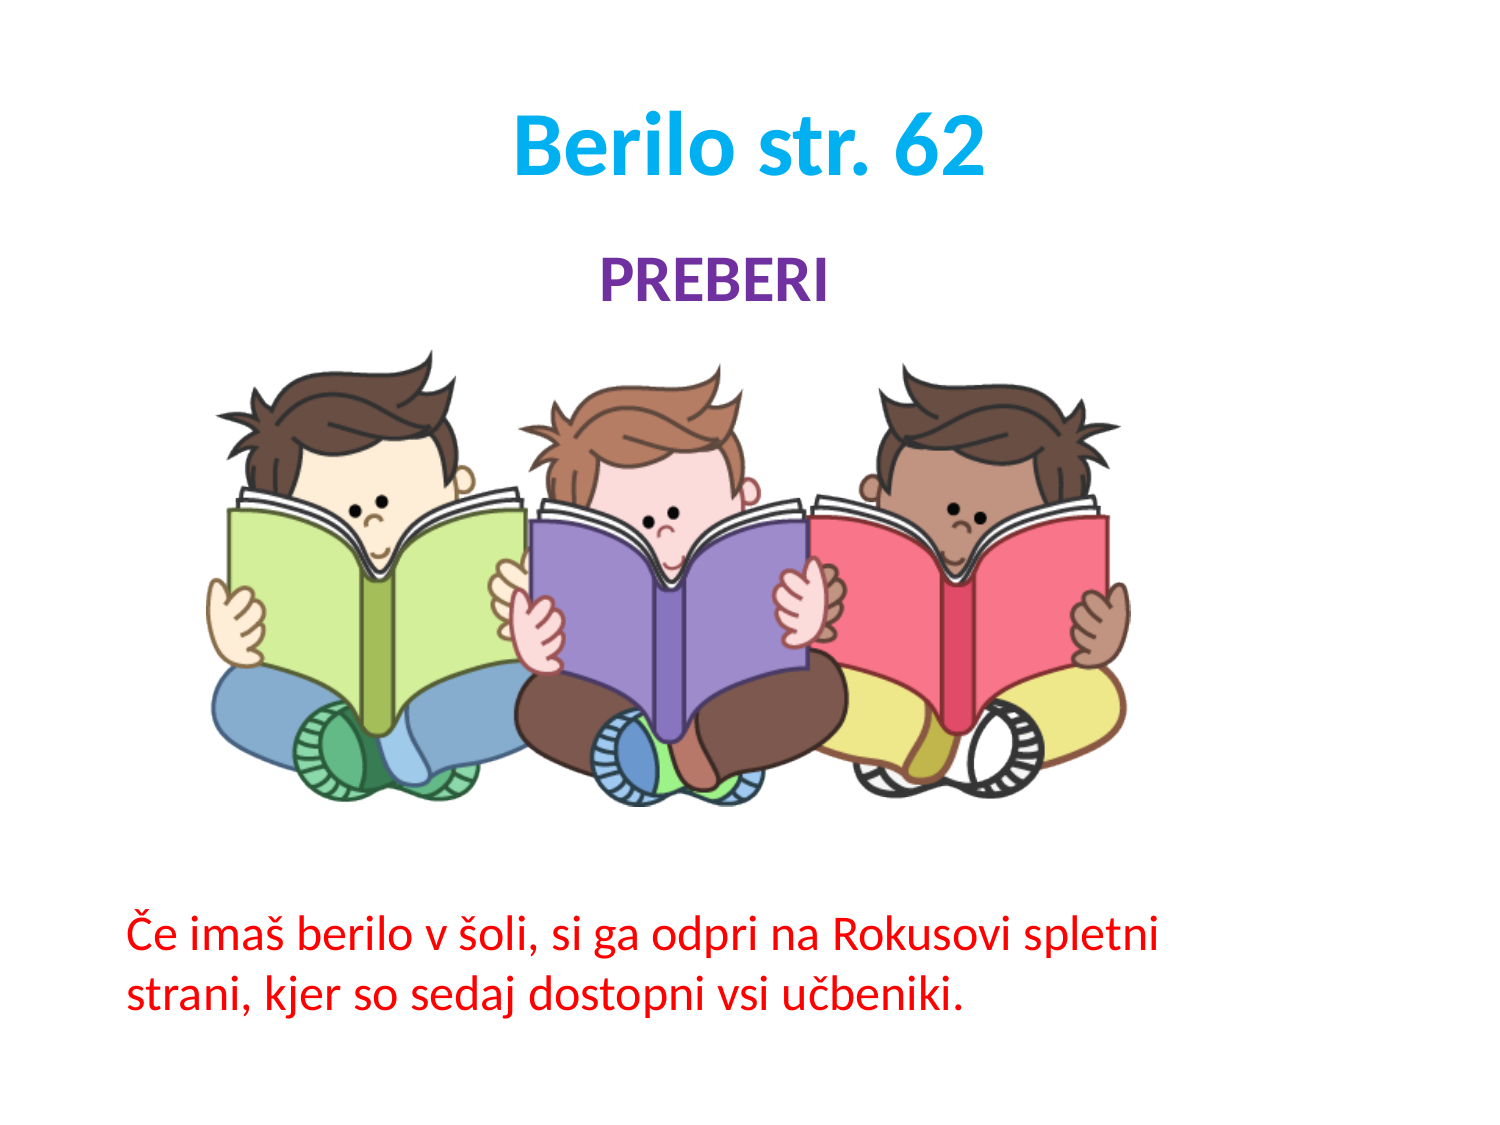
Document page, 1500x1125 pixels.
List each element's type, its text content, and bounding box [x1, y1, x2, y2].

picture [206, 349, 1131, 807]
title Berilo str. 62 [75, 45, 1425, 233]
text_box PREBERI [584, 227, 1223, 323]
text_box Če imaš berilo v šoli, si ga odpri na Rokusovi spletni strani, kjer so sedaj dostopni vsi učbeniki. [112, 893, 1282, 1028]
